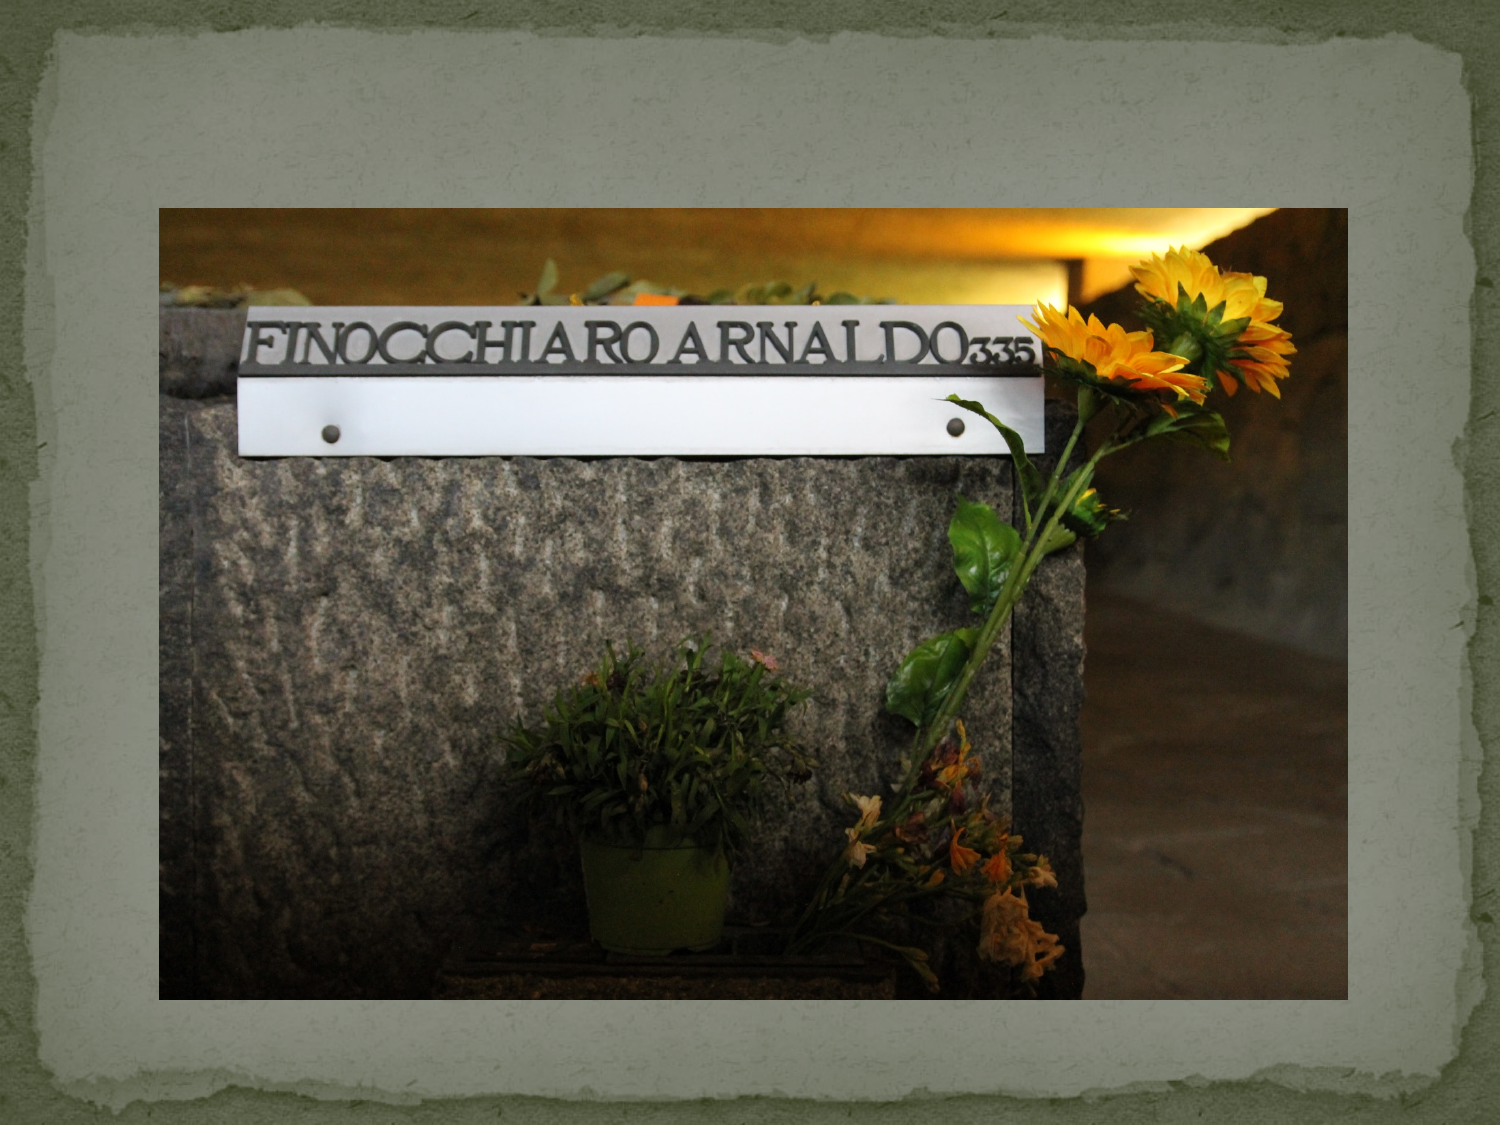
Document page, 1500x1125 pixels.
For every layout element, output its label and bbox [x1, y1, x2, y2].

list [162, 210, 1344, 997]
